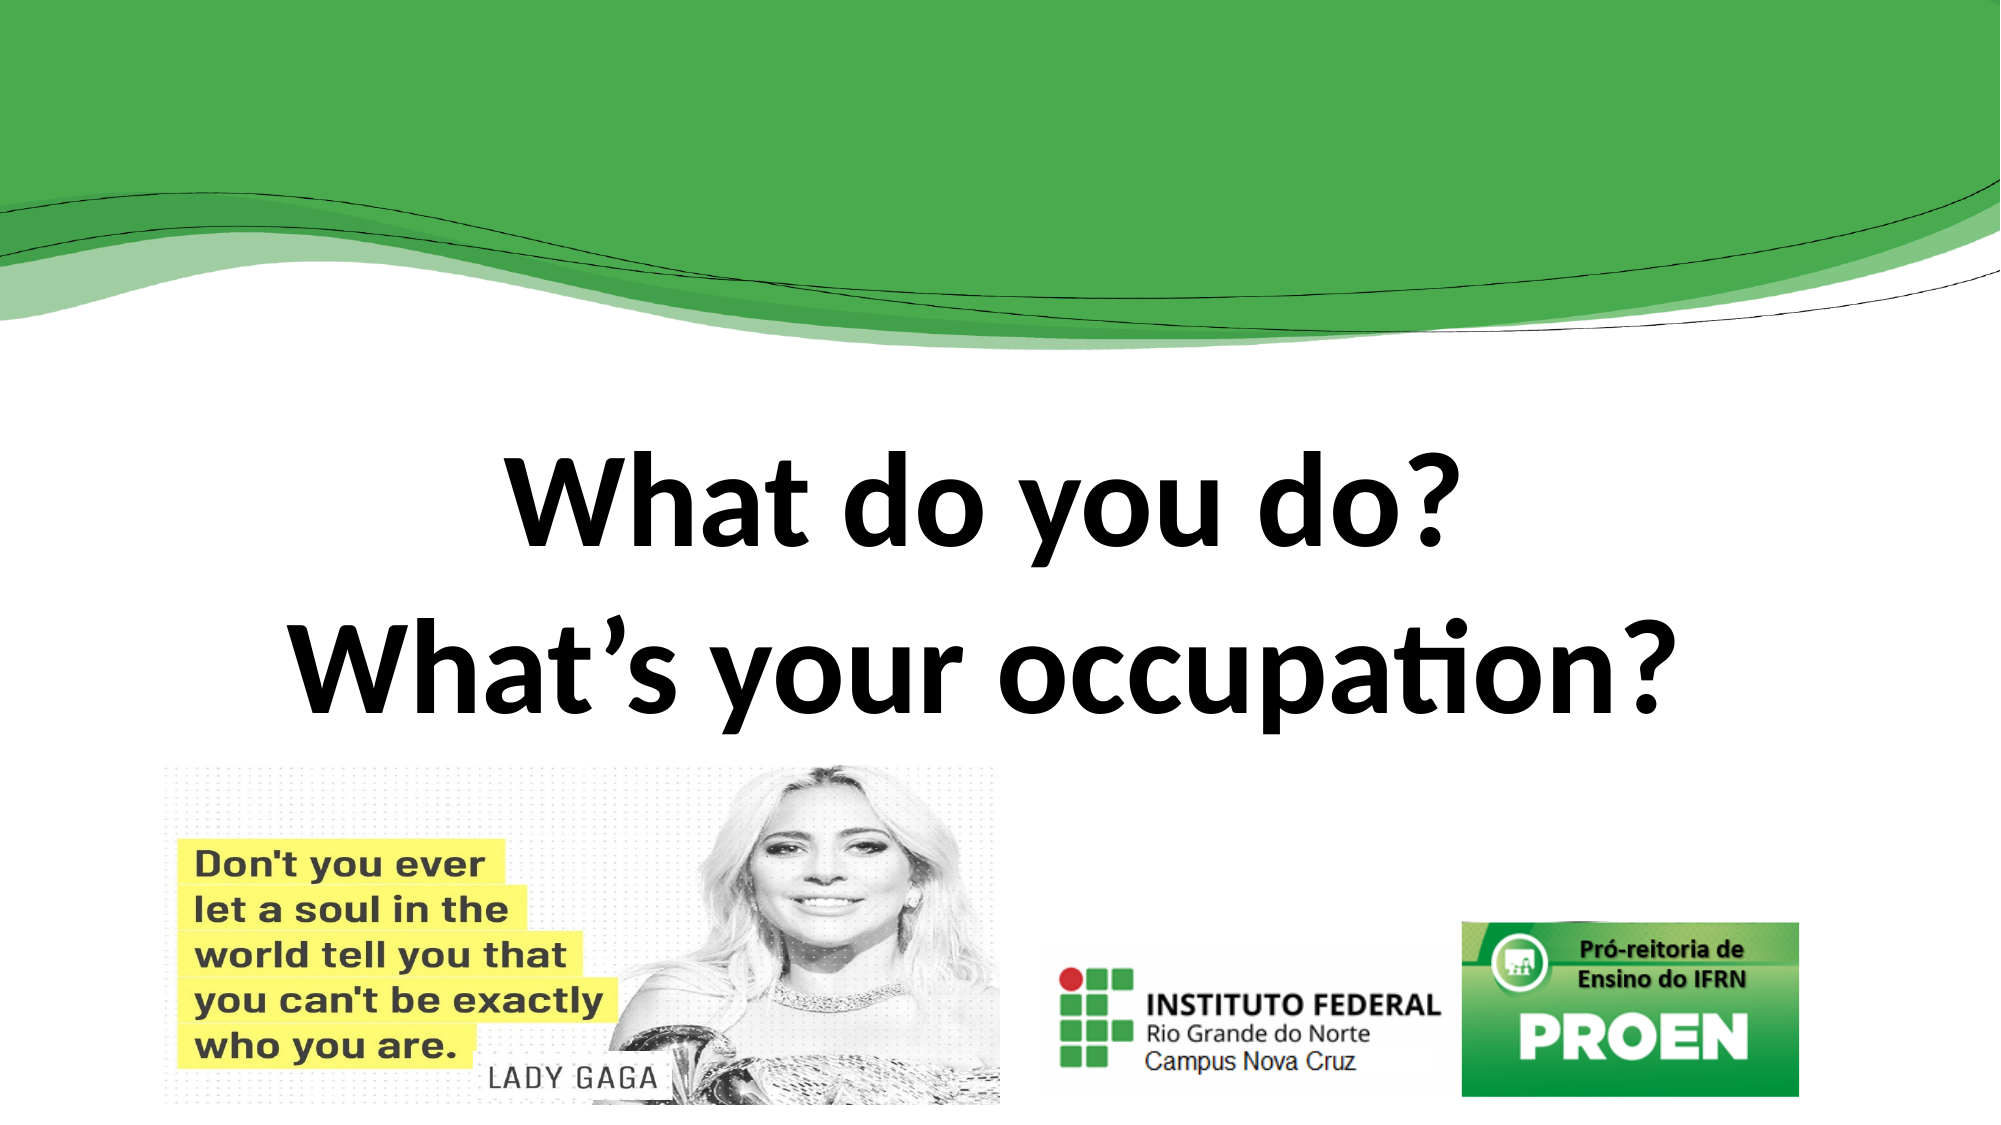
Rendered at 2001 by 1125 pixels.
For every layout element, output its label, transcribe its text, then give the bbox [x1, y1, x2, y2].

picture [1038, 921, 1800, 1105]
picture [0, 0, 2000, 391]
picture [162, 765, 1000, 1105]
list What do you do? What’s your occupation? [190, 421, 1779, 781]
